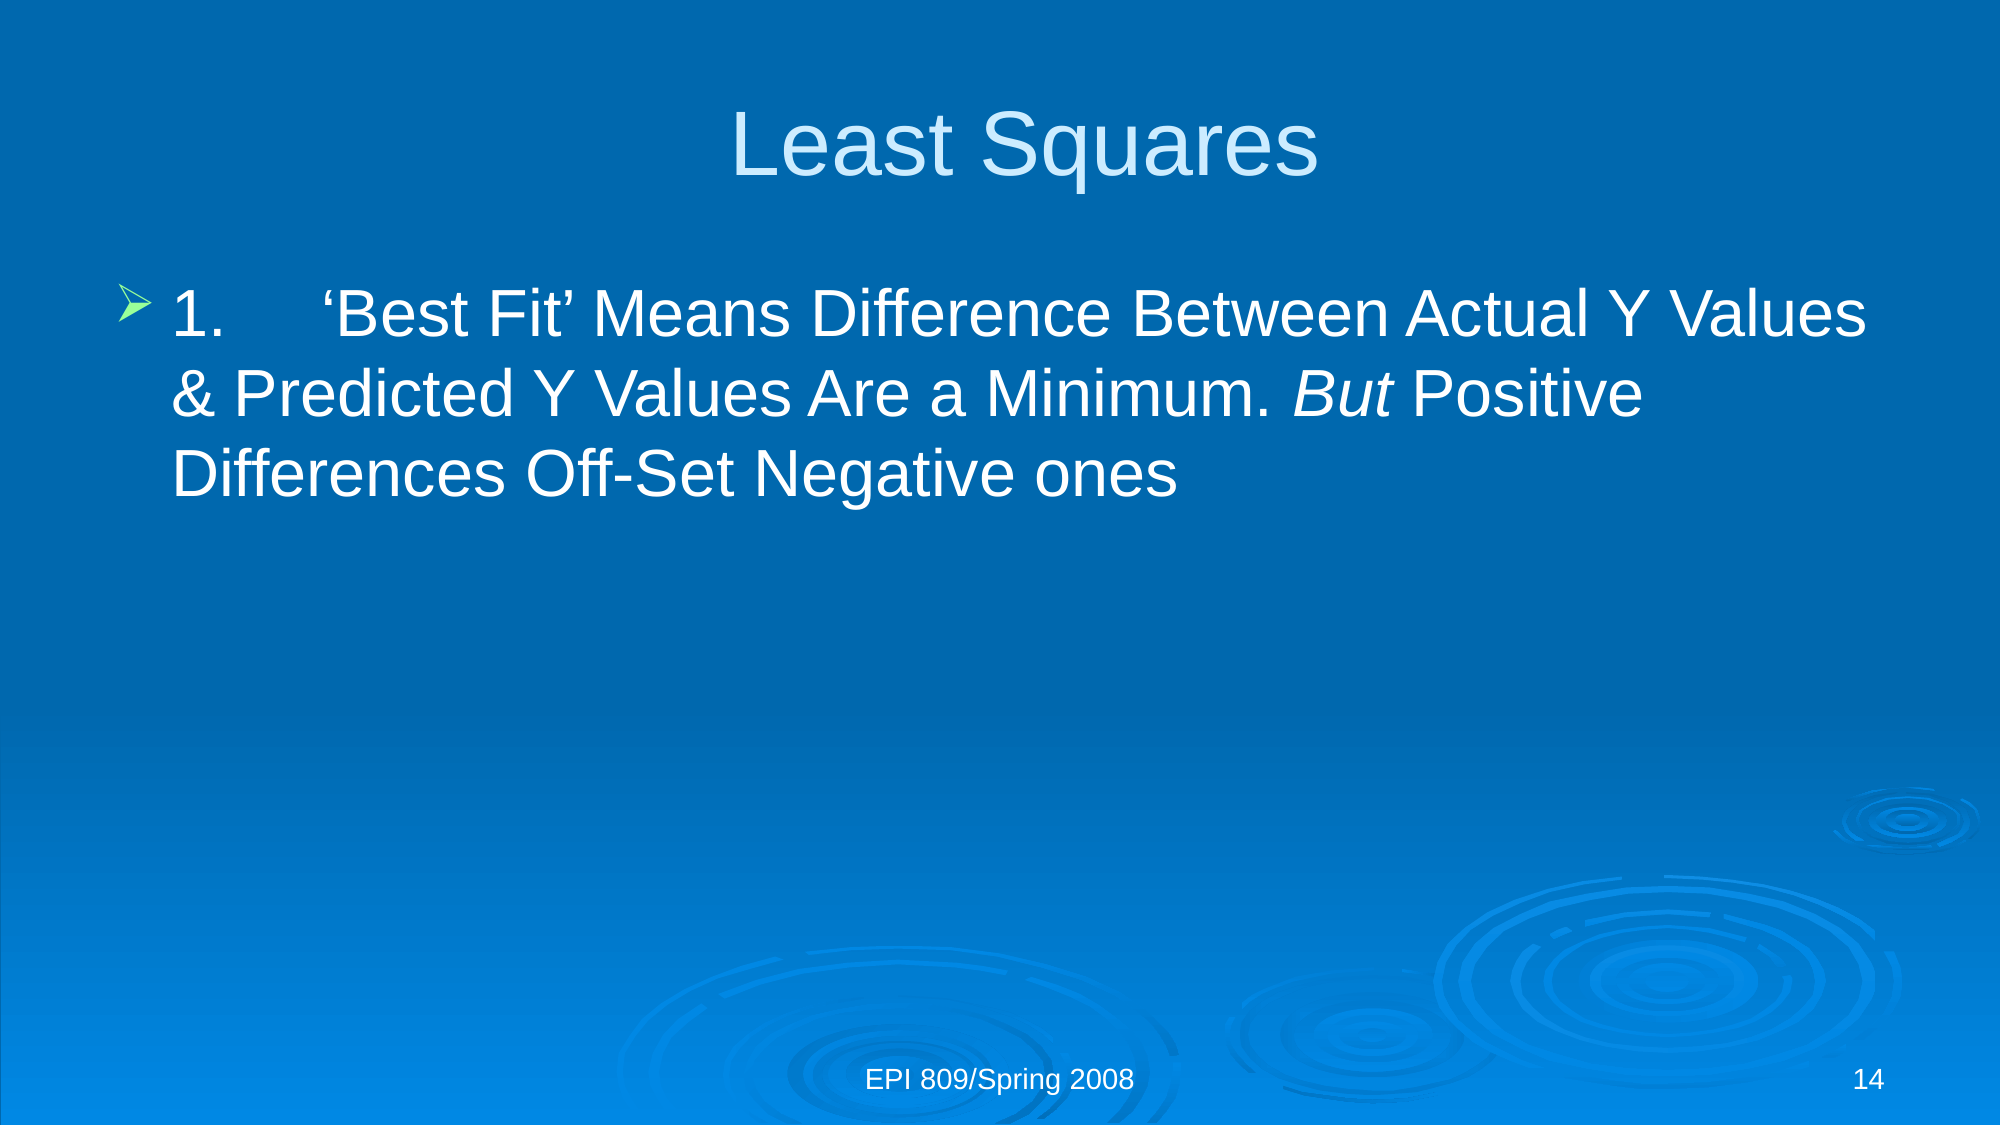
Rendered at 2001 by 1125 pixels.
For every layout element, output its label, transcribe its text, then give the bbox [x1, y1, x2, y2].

slide_number 14 [1433, 1024, 1900, 1103]
footer EPI 809/Spring 2008 [683, 1024, 1317, 1103]
title Least Squares [99, 45, 1900, 233]
list 1. ‘Best Fit’ Means Difference Between Actual Y Values & Predicted Y Values Are a Minimum. But Positive Differences Off-Set Negative ones [99, 262, 1900, 1005]
